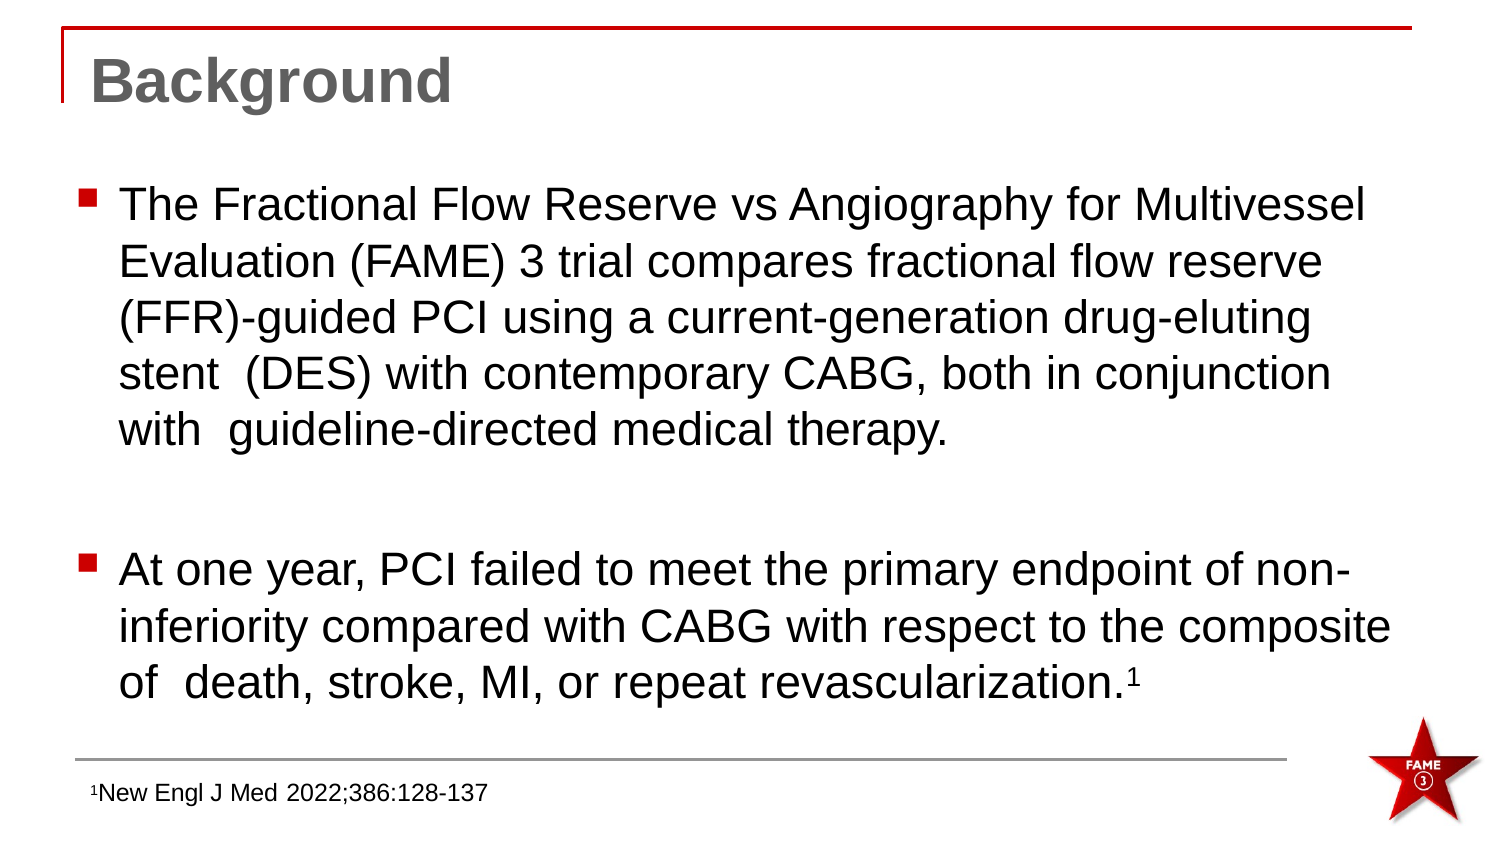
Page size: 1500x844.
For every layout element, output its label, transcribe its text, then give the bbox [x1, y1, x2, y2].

text_box 1New Engl J Med 2022;386:128-137 [83, 774, 498, 807]
picture [1367, 716, 1485, 826]
text_box The Fractional Flow Reserve vs Angiography for Multivessel Evaluation (FAME) 3 trial compares fractional flow reserve (FFR)-guided PCI using a current-generation drug-eluting stent (DES) with contemporary CABG, both in conjunction with guideline-directed medical therapy. At one year, PCI failed to meet the primary endpoint of non- inferiority compared with CABG with respect to the composite of death, stroke, MI, or repeat revascularization.1 [67, 171, 1451, 708]
title Background [87, 38, 458, 171]
